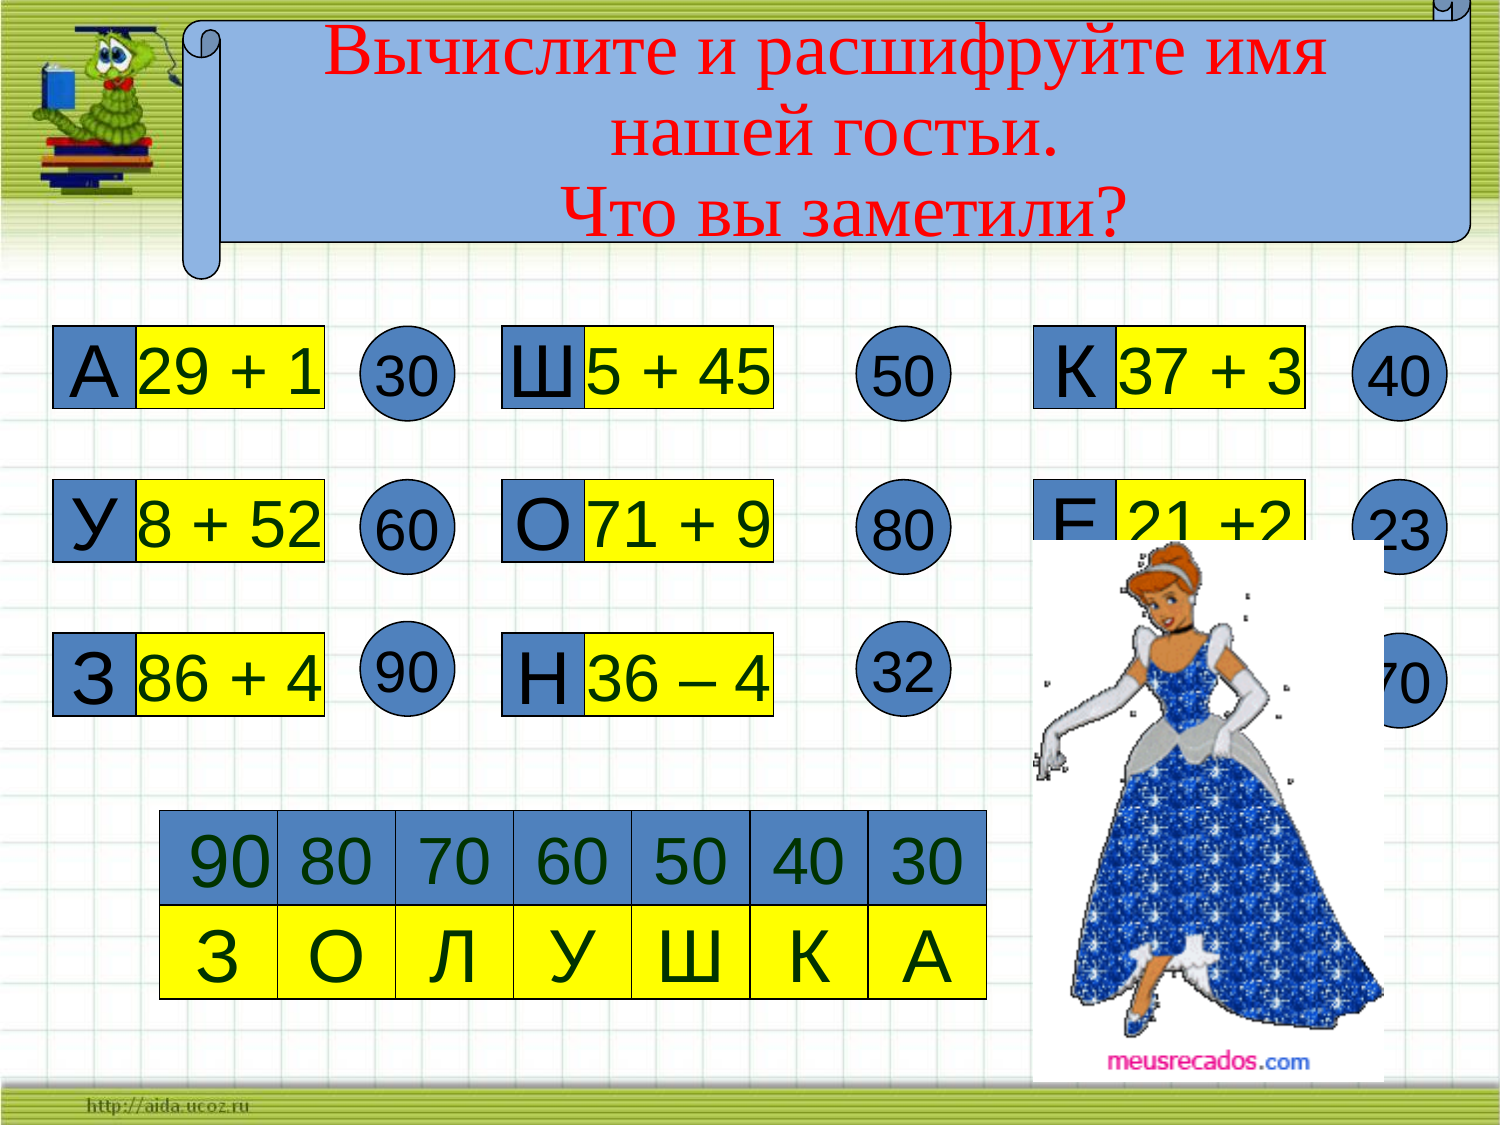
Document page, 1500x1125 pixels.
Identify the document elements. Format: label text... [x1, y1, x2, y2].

text_box З [159, 904, 277, 1000]
text_box 50 [631, 810, 750, 904]
text_box Н [501, 633, 585, 716]
text_box О [501, 479, 585, 563]
text_box 60 [360, 479, 455, 575]
text_box 86 + 4 [136, 633, 325, 716]
text_box 70 [1390, 633, 1447, 728]
text_box Вычислите и расшифруйте имя нашей гостьи. Что вы заметили? [182, 0, 1471, 280]
text_box 90 [159, 810, 277, 904]
text_box 80 [277, 810, 396, 904]
text_box О [277, 904, 395, 1000]
text_box 32 [856, 621, 951, 717]
text_box 71 + 9 [585, 479, 774, 563]
text_box 70 [396, 810, 514, 904]
text_box К [749, 904, 868, 1000]
text_box 80 [856, 479, 951, 575]
text_box 40 [1352, 326, 1447, 421]
text_box 21 +2 [1117, 479, 1306, 538]
text_box 29 + 1 [136, 326, 325, 409]
text_box 36 – 4 [585, 633, 774, 716]
text_box У [53, 479, 136, 563]
text_box 30 [869, 810, 987, 904]
text_box 23 [1352, 479, 1447, 575]
text_box 8 + 52 [136, 479, 325, 563]
text_box 40 [750, 810, 869, 904]
text_box 37 + 3 [1117, 326, 1306, 409]
text_box 90 [360, 621, 455, 717]
text_box Ш [631, 904, 749, 1000]
text_box К [1033, 326, 1117, 409]
text_box Е [1033, 479, 1117, 539]
text_box А [868, 904, 987, 1000]
picture [0, 0, 1500, 1125]
text_box Ш [501, 326, 585, 409]
text_box У [513, 904, 631, 1000]
text_box З [53, 633, 136, 716]
text_box А [53, 326, 136, 409]
text_box Л [395, 904, 513, 1000]
text_box 50 [856, 326, 951, 421]
text_box 30 [360, 326, 455, 421]
text_box 5 + 45 [585, 326, 774, 409]
text_box 60 [514, 810, 631, 904]
